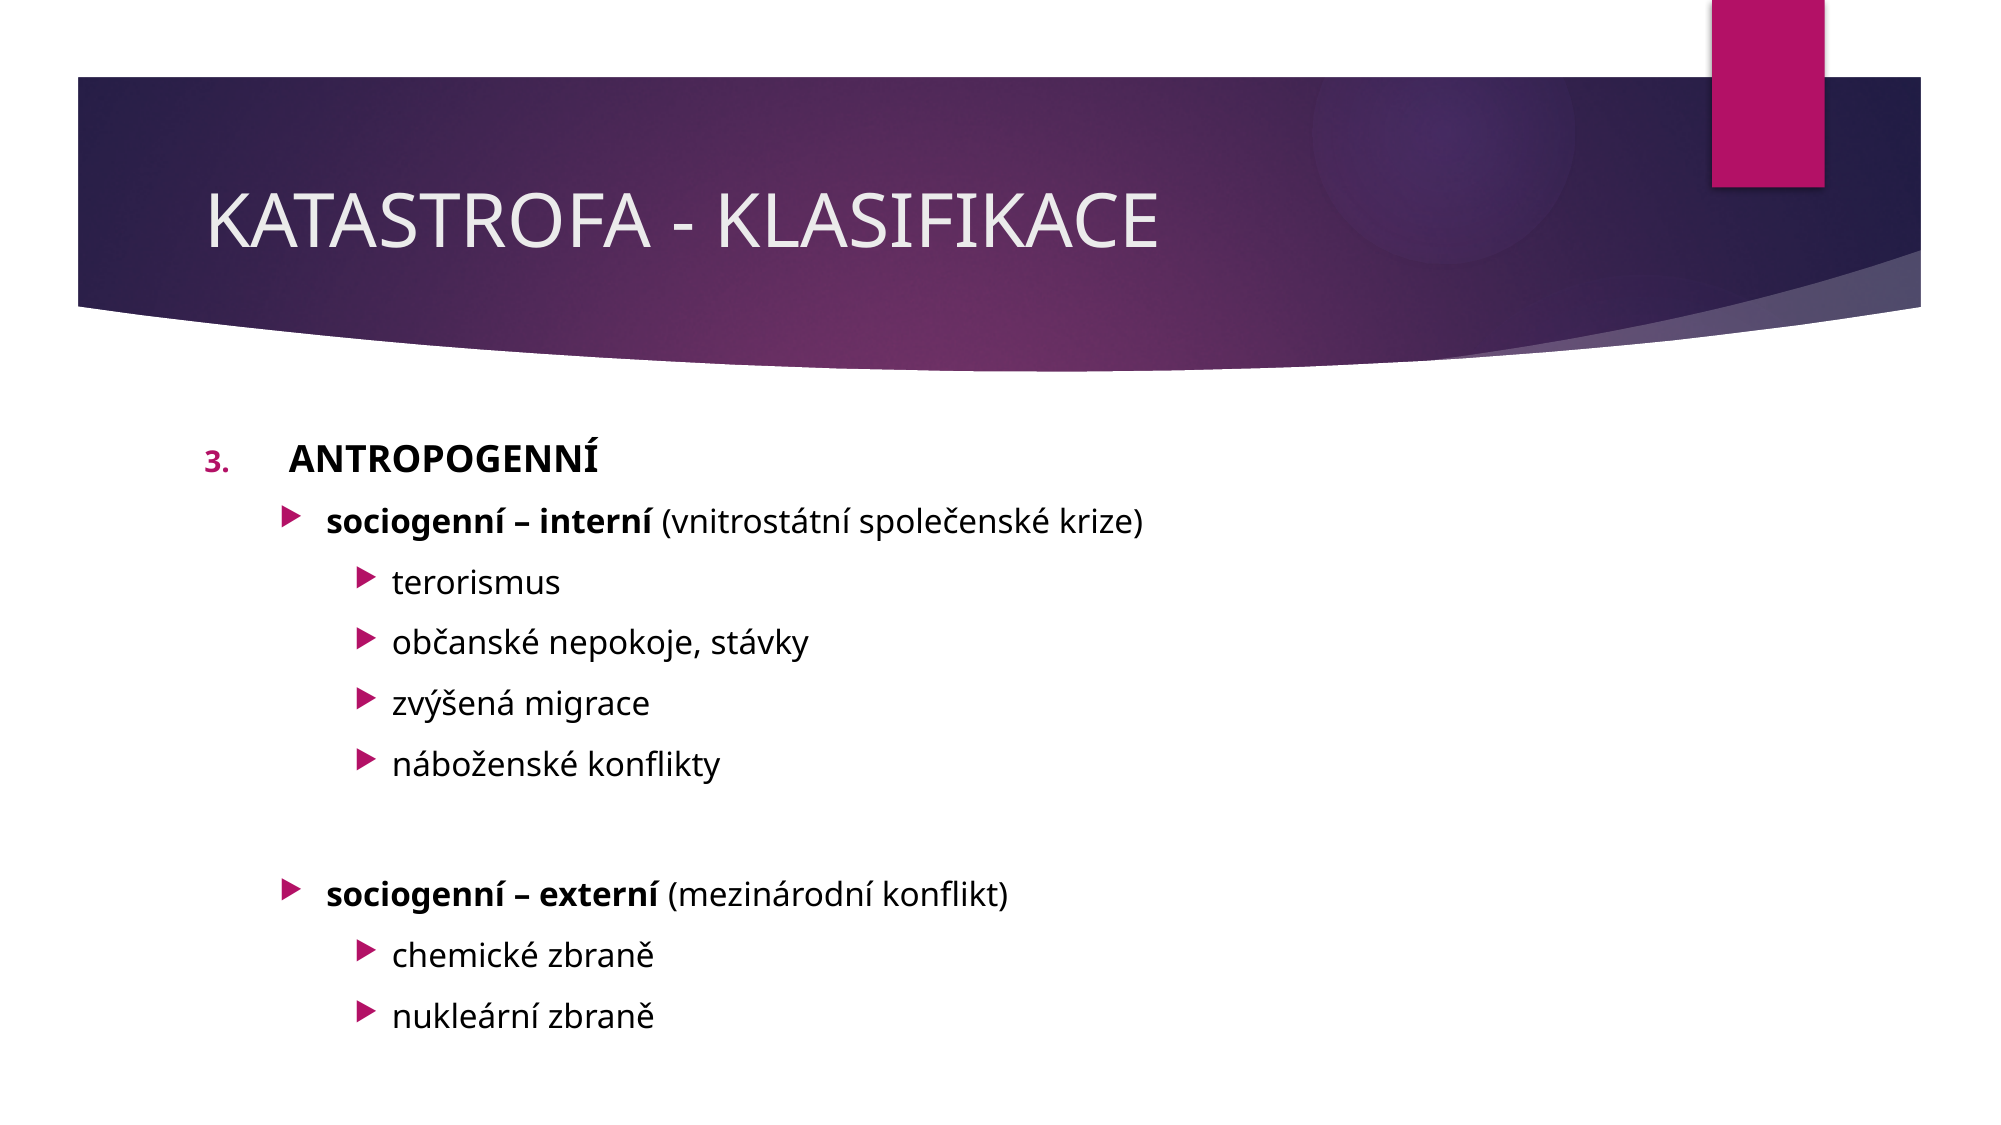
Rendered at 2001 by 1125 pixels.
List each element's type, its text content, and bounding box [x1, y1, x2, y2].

list ANTROPOGENNÍ sociogenní – interní (vnitrostátní společenské krize) terorismus občanské nepokoje, stávky zvýšená migrace náboženské konflikty sociogenní – externí (mezinárodní konflikt) chemické zbraně nukleární zbraně [189, 427, 1638, 1047]
title KATASTROFA - KLASIFIKACE [189, 159, 1627, 276]
